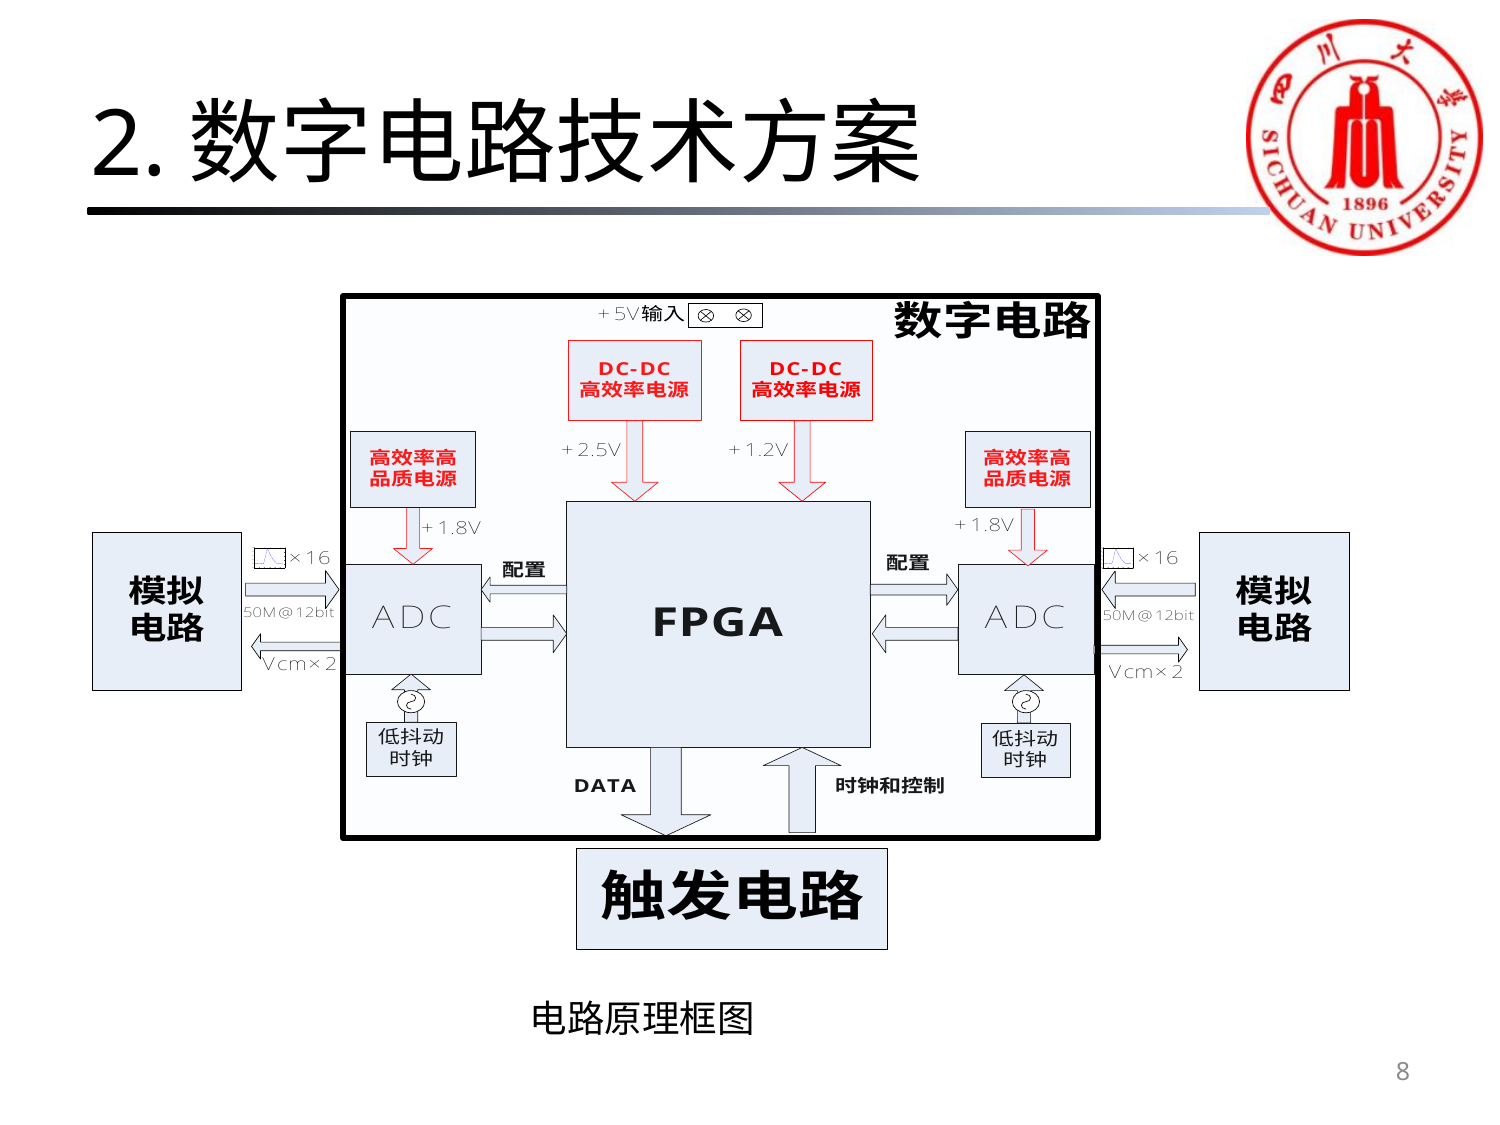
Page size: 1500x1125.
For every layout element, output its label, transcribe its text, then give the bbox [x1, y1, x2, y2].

picture [1246, 19, 1483, 256]
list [88, 290, 1353, 953]
title 2.数字电路技术方案 [75, 45, 1425, 233]
text_box 电路原理框图 [515, 987, 770, 1048]
slide_number 8 [1074, 1042, 1425, 1103]
